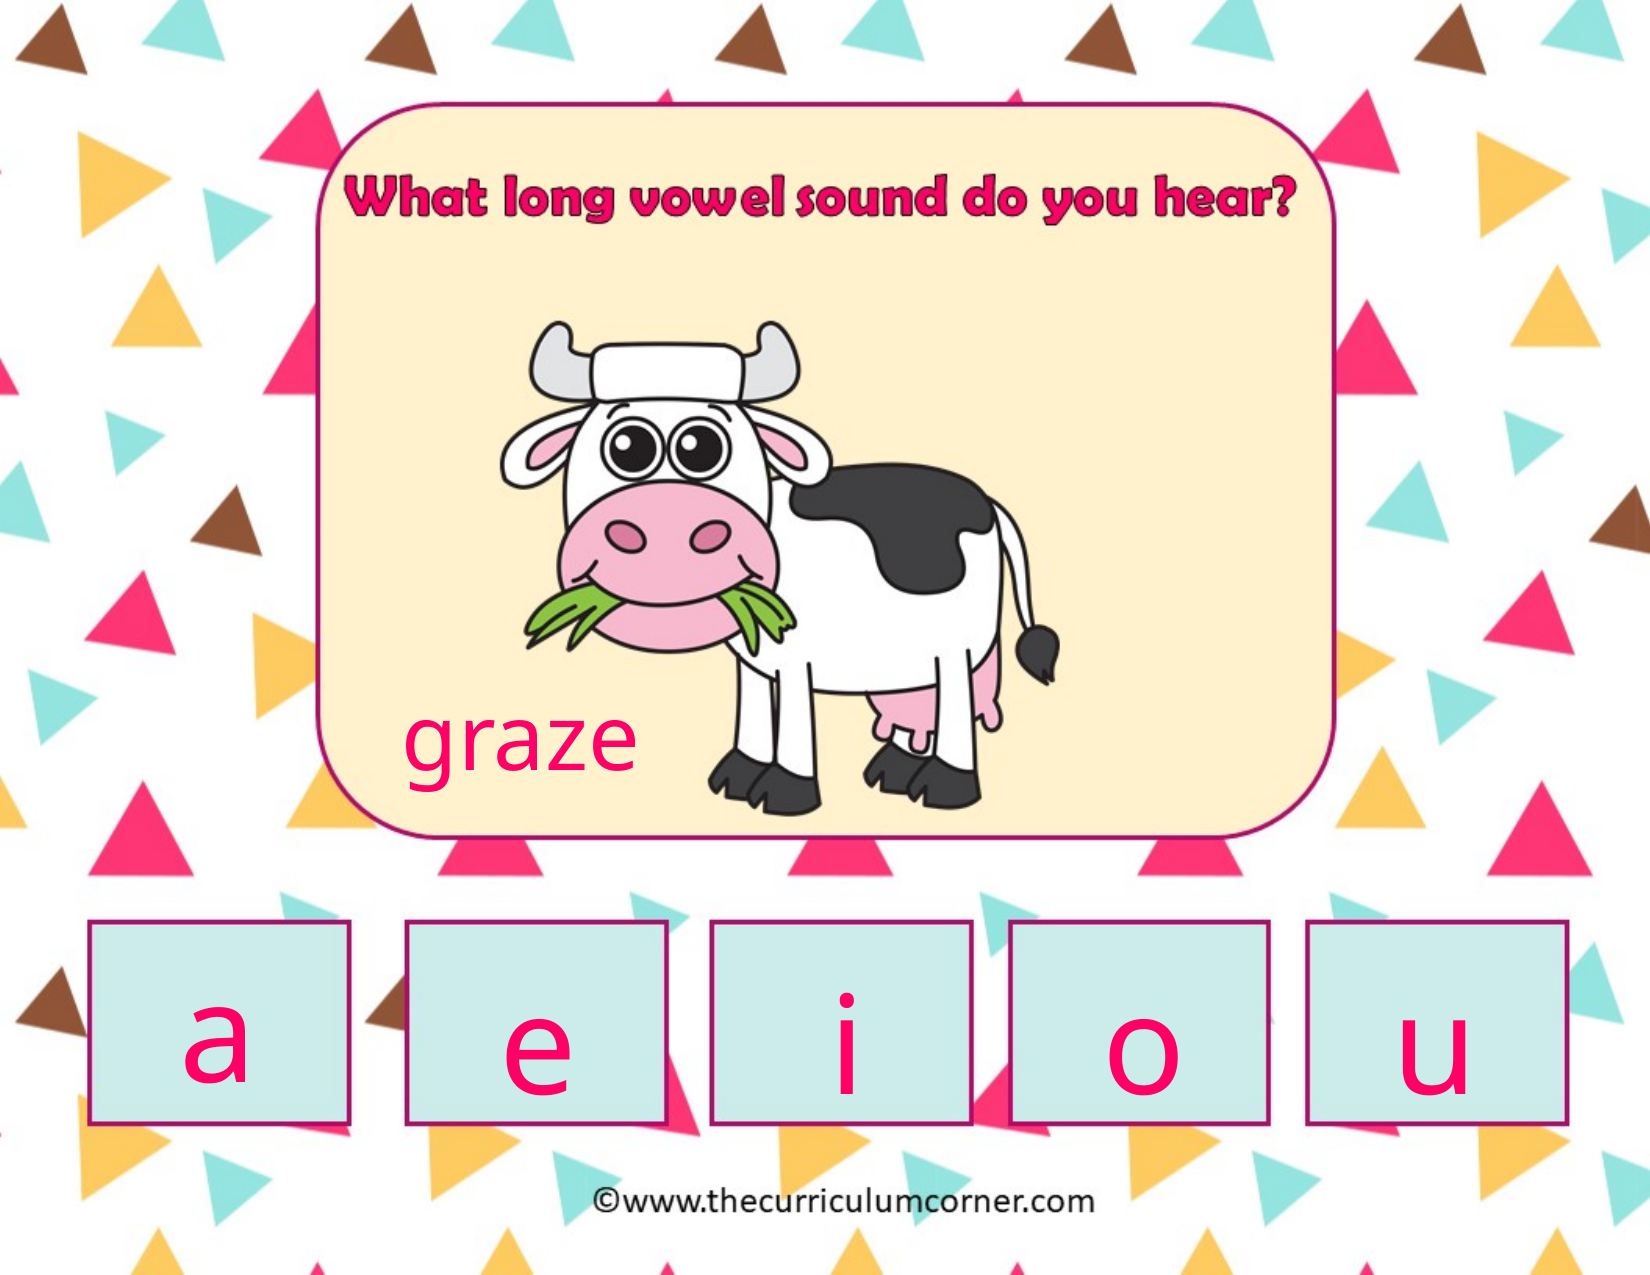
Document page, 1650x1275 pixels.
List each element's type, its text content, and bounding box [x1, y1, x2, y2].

text_box e [411, 949, 665, 1130]
text_box a [91, 937, 345, 1118]
text_box o [1021, 949, 1267, 1130]
picture [0, 0, 1650, 1275]
text_box graze [386, 671, 805, 797]
text_box u [1312, 949, 1558, 1130]
text_box i [724, 949, 970, 1130]
